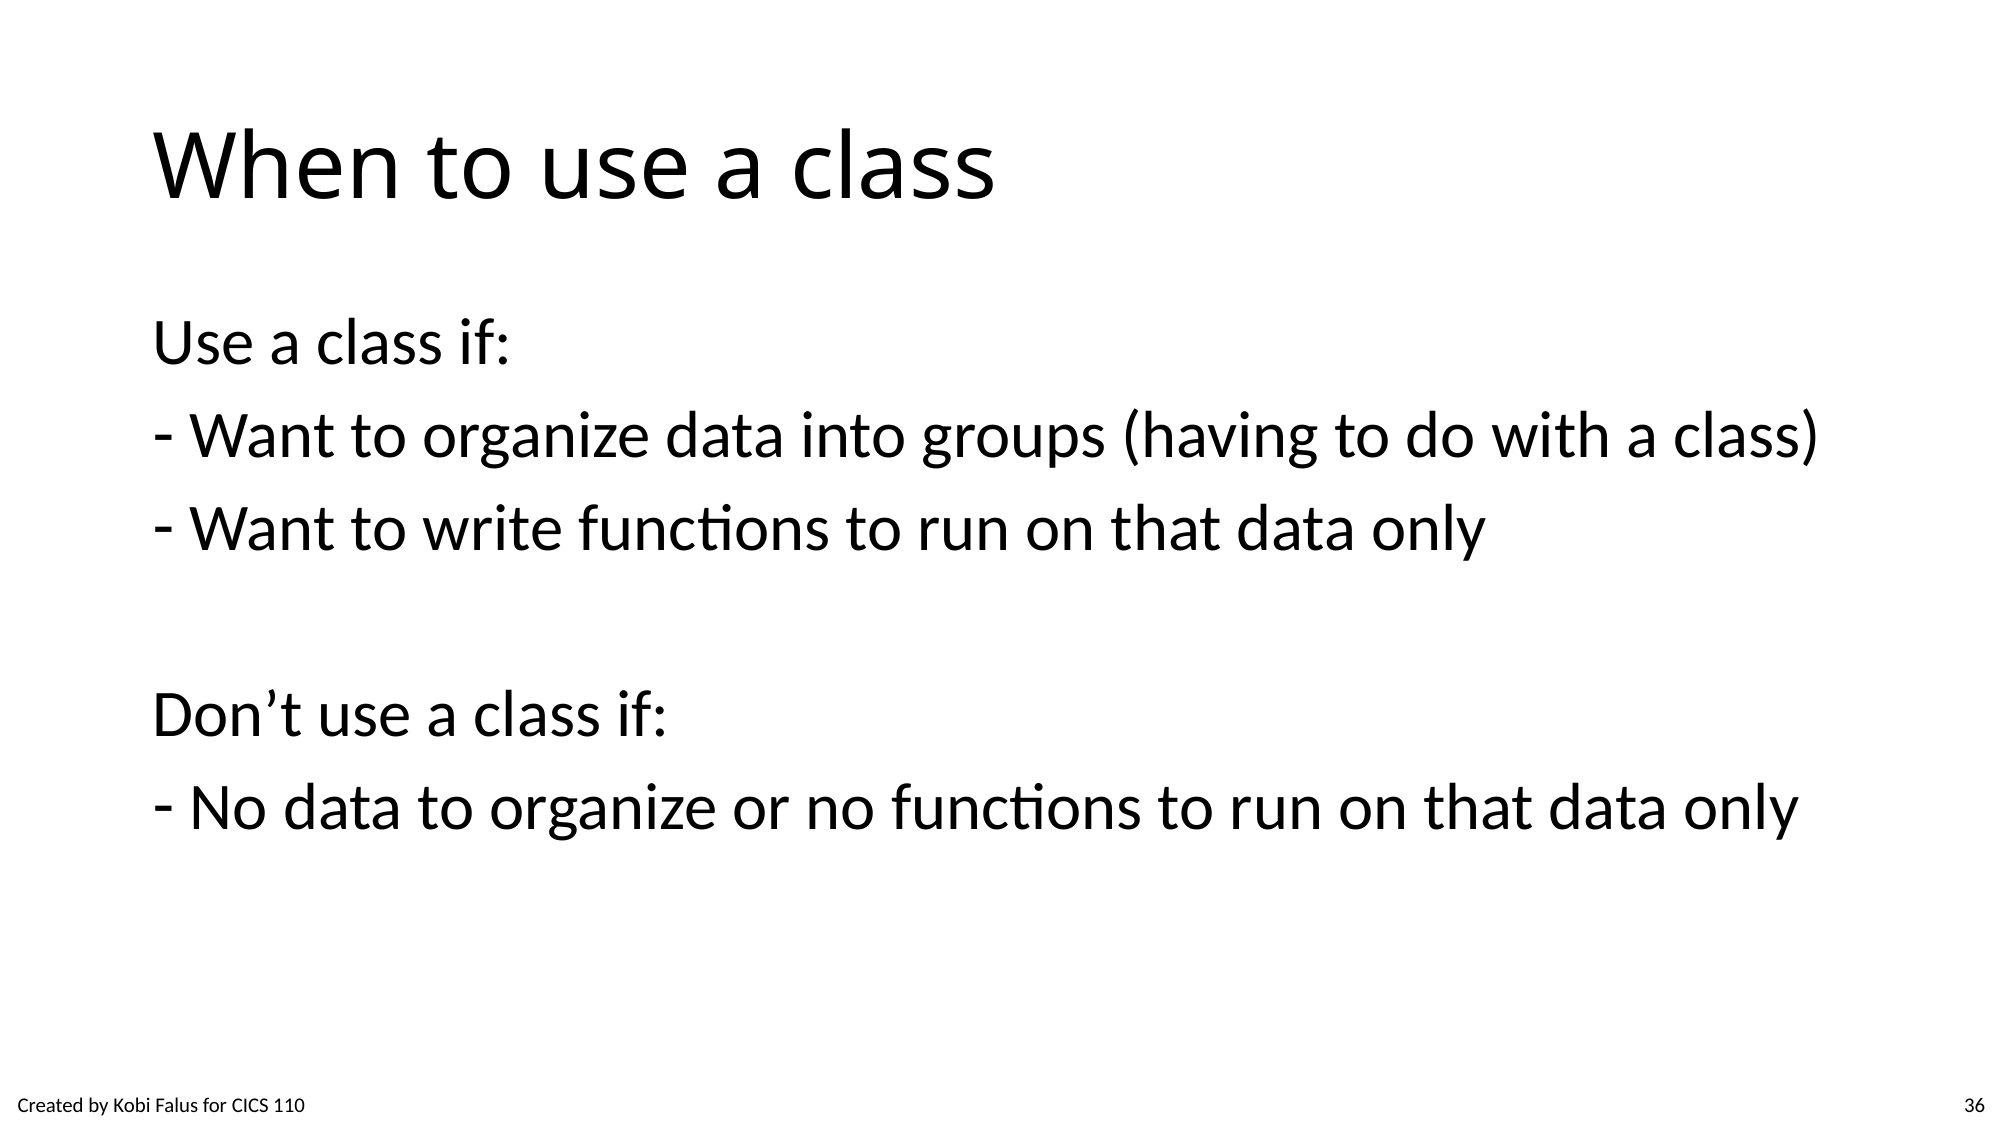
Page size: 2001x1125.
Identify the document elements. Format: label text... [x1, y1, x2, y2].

title When to use a class [137, 59, 1863, 278]
list Use a class if: Want to organize data into groups (having to do with a class) Want to write functions to run on that data only Don’t use a class if: No data to organize or no functions to run on that data only [137, 299, 1863, 1014]
